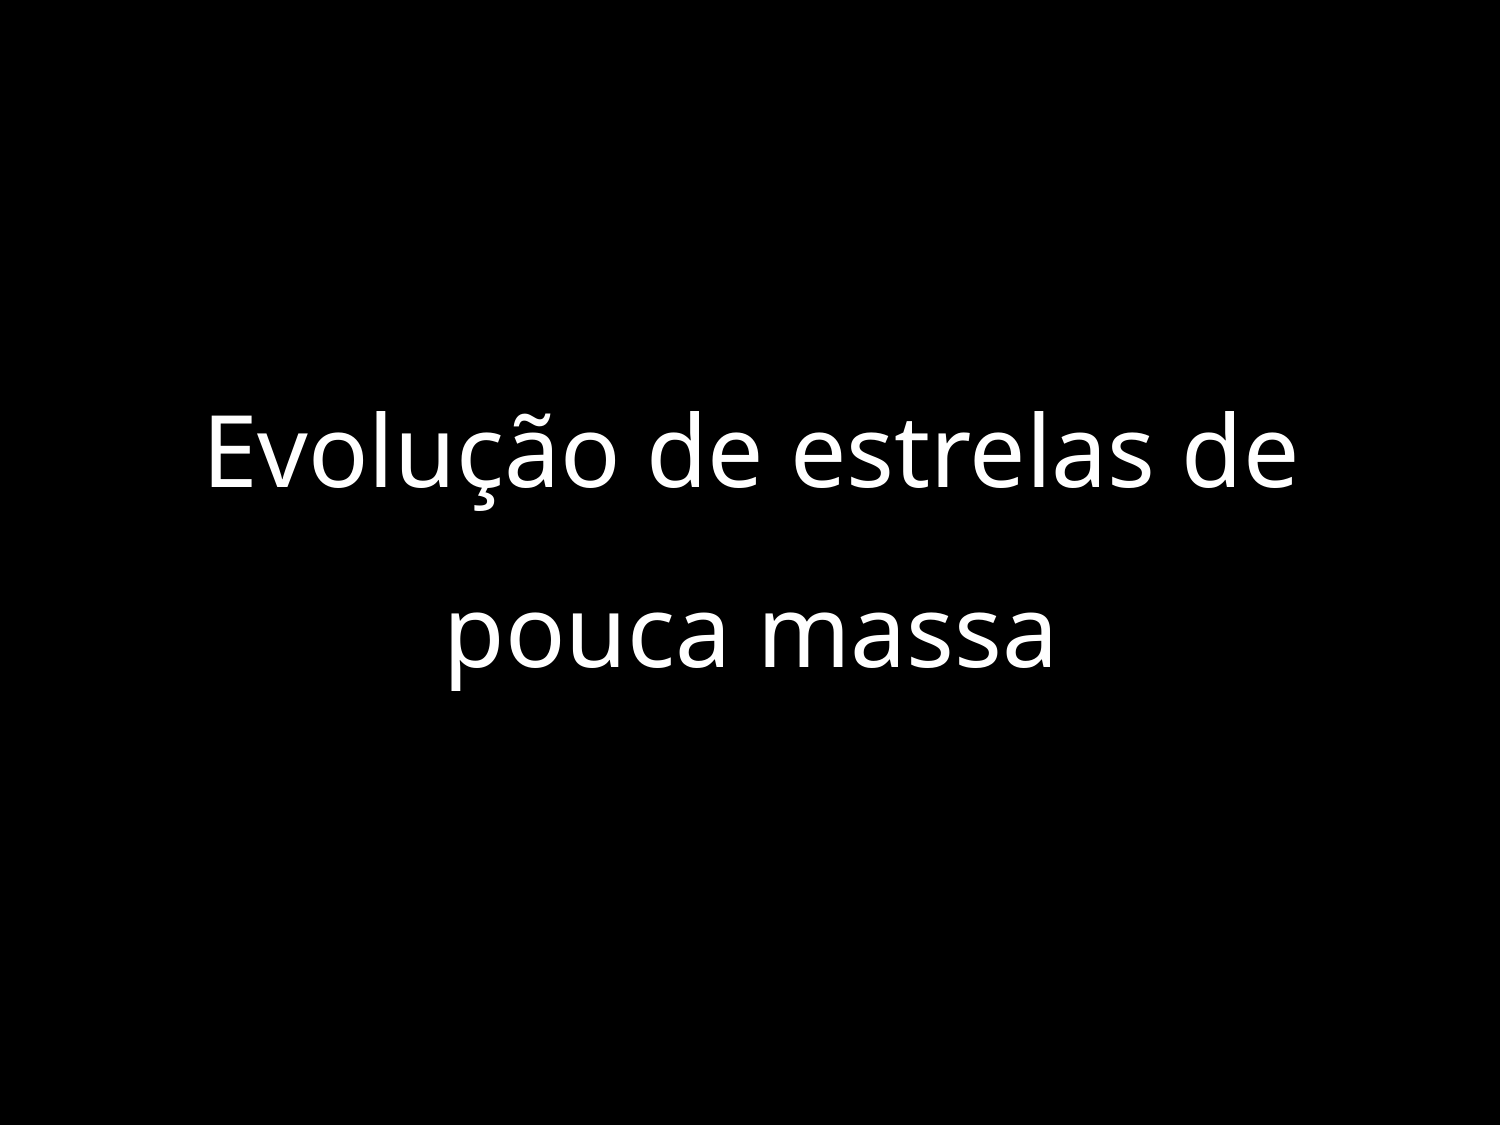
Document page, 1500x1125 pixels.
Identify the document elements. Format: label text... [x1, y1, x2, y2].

title Evolução de estrelas de pouca massa [163, 319, 1340, 696]
